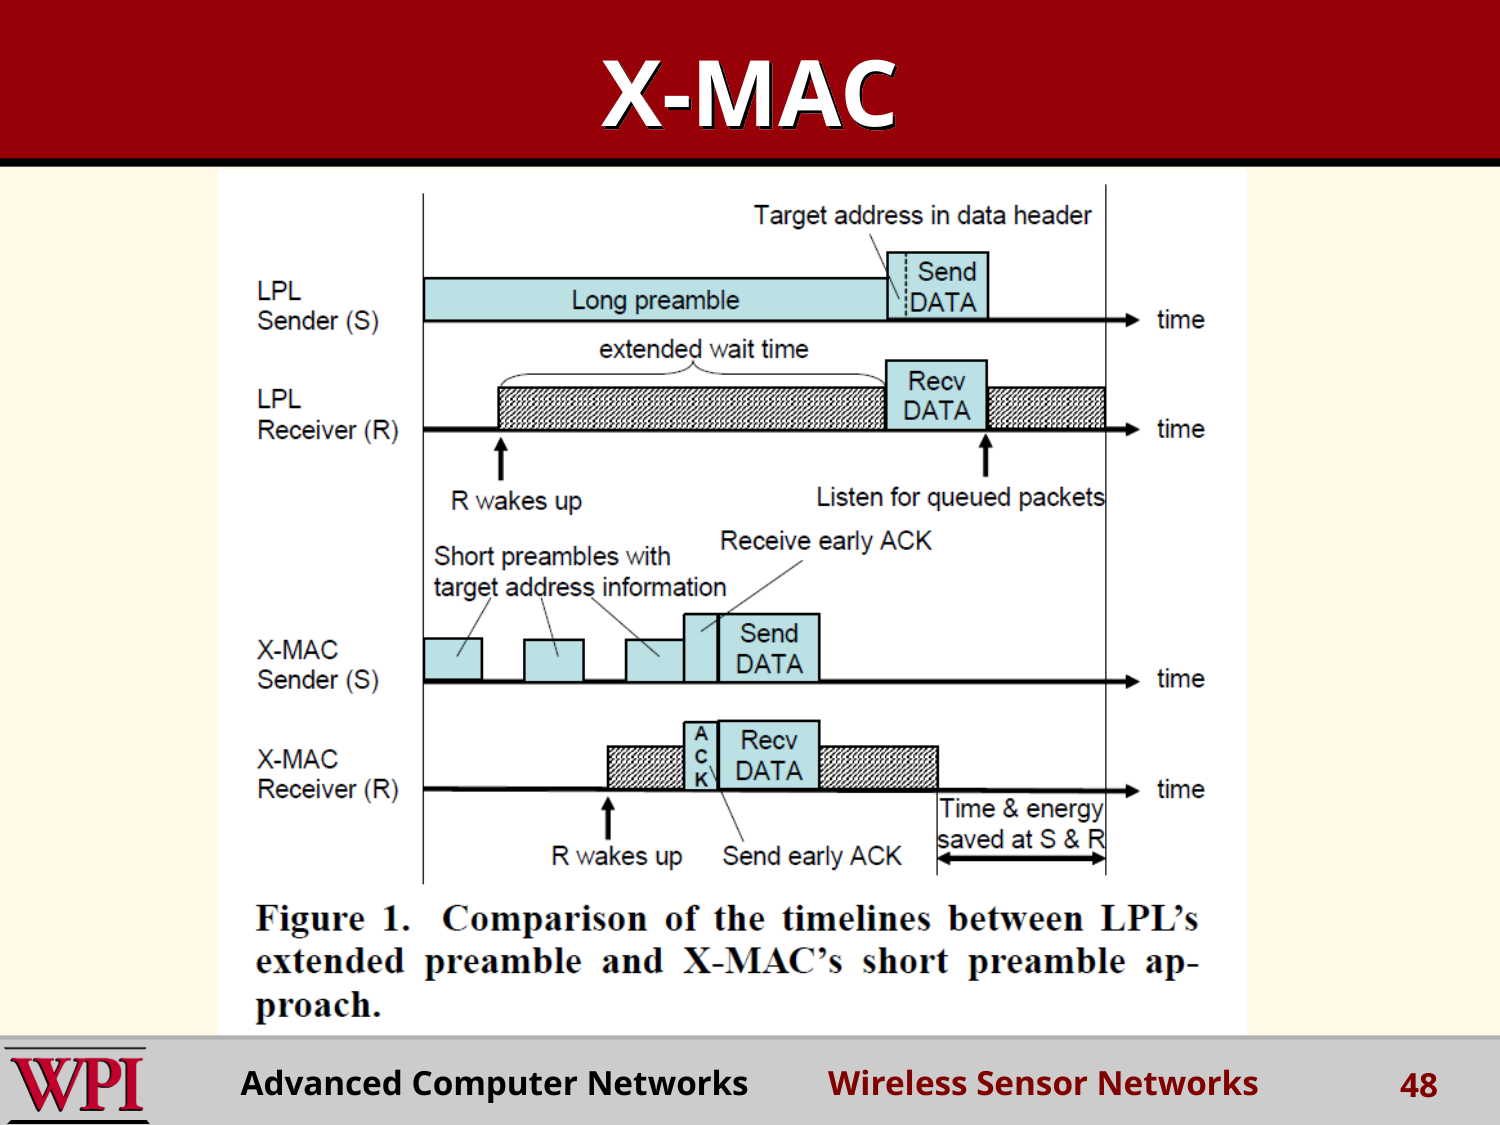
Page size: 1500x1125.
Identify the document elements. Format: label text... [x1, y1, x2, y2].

picture [0, 1040, 1500, 1125]
footer Advanced Computer Networks Wireless Sensor Networks [163, 1054, 1337, 1122]
picture [0, 167, 1500, 1036]
picture [0, 0, 1500, 158]
slide_number 48 [1344, 1056, 1495, 1107]
title X-MAC [29, 18, 1471, 150]
